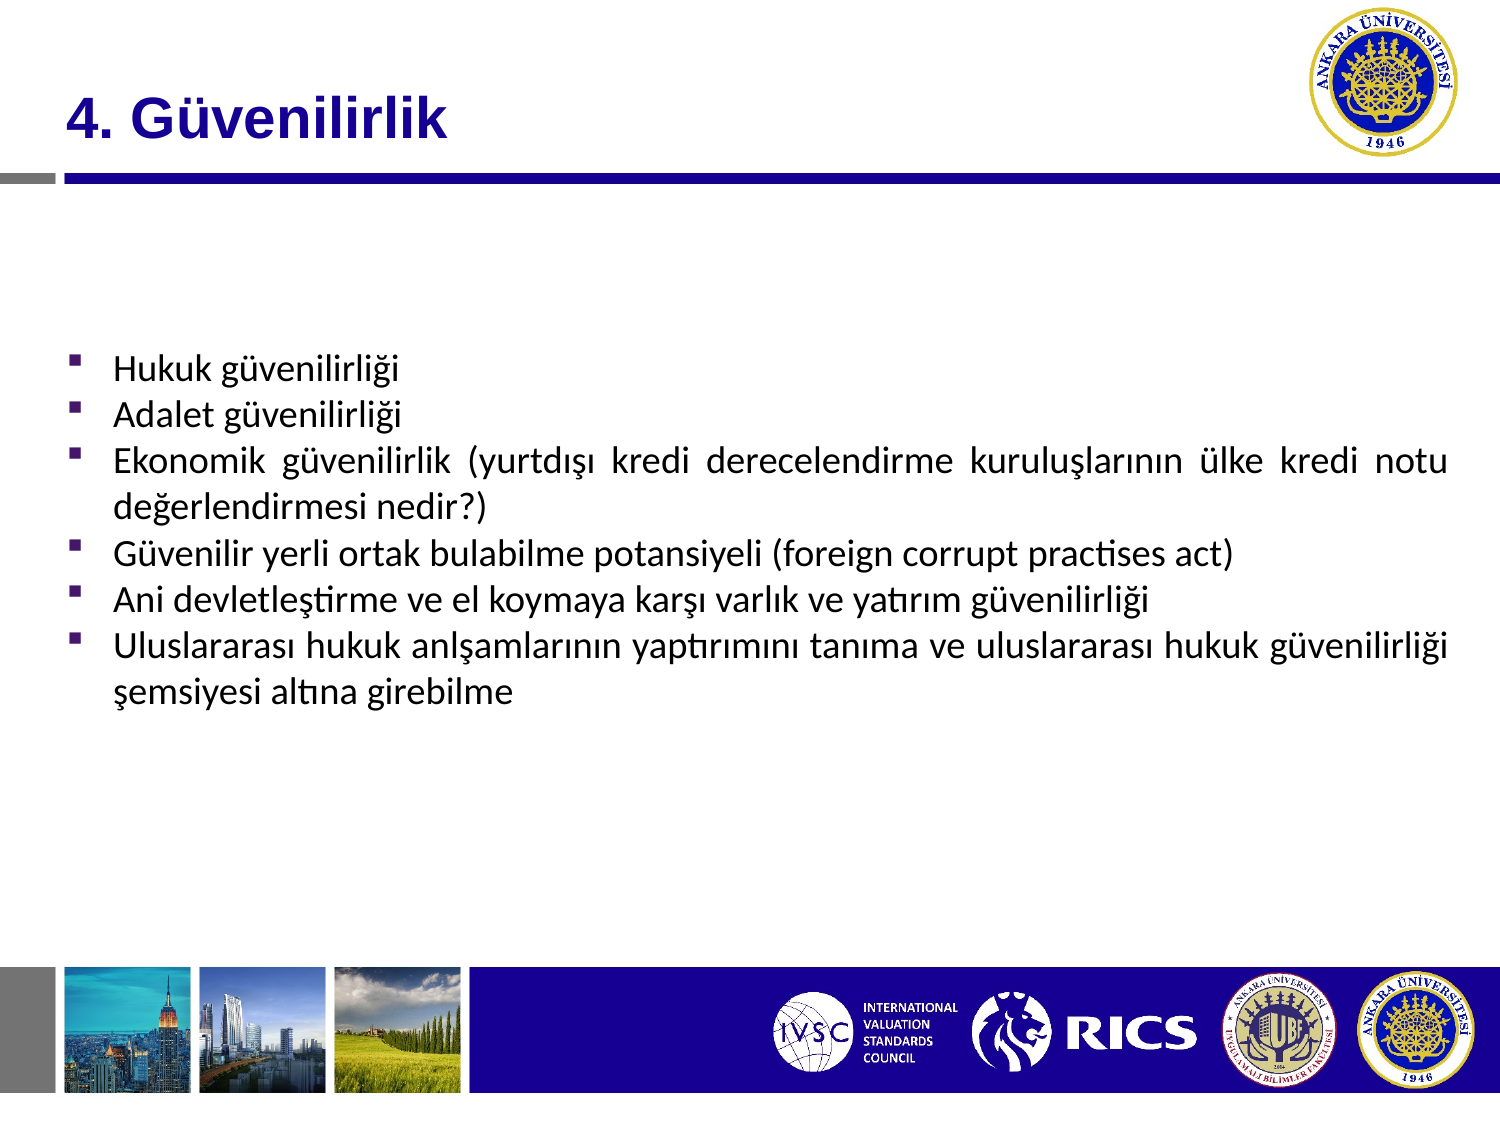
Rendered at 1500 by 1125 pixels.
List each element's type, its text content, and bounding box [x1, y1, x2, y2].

text_box 4. Güvenilirlik [51, 80, 1347, 185]
text_box Hukuk güvenilirliği Adalet güvenilirliği Ekonomik güvenilirlik (yurtdışı kredi derecelendirme kuruluşlarının ülke kredi notu değerlendirmesi nedir?) Güvenilir yerli ortak bulabilme potansiyeli (foreign corrupt practises act) Ani devletleştirme ve el koymaya karşı varlık ve yatırım güvenilirliği Uluslararası hukuk anlşamlarının yaptırımını tanıma ve uluslararası hukuk güvenilirliği şemsiyesi altına girebilme [51, 335, 1464, 720]
picture [0, 0, 1500, 1125]
